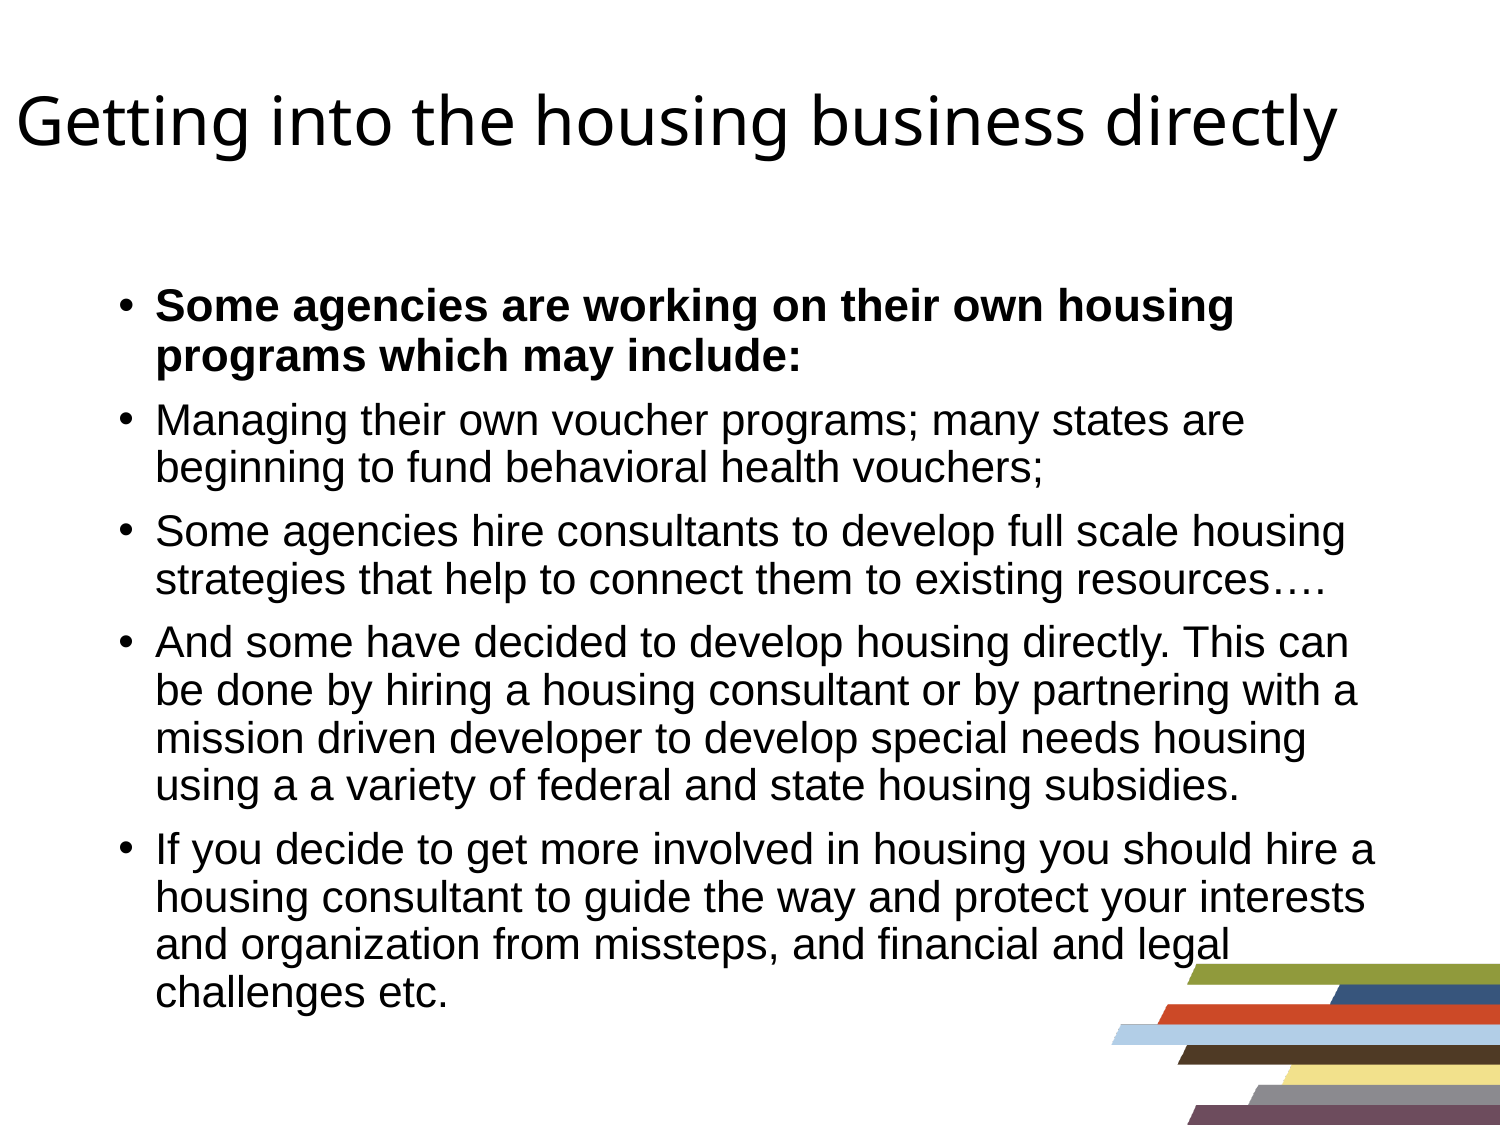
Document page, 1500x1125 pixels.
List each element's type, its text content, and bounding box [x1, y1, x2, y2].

title Getting into the housing business directly [0, 48, 1500, 199]
picture [1091, 908, 1500, 1125]
list Some agencies are working on their own housing programs which may include: Managing their own voucher programs; many states are beginning to fund behavioral health vouchers; Some agencies hire consultants to develop full scale housing strategies that help to connect them to existing resources…. And some have decided to develop housing directly. This can be done by hiring a housing consultant or by partnering with a mission driven developer to develop special needs housing using a a variety of federal and state housing subsidies. If you decide to get more involved in housing you should hire a housing consultant to guide the way and protect your interests and organization from missteps, and financial and legal challenges etc. [103, 274, 1399, 1038]
